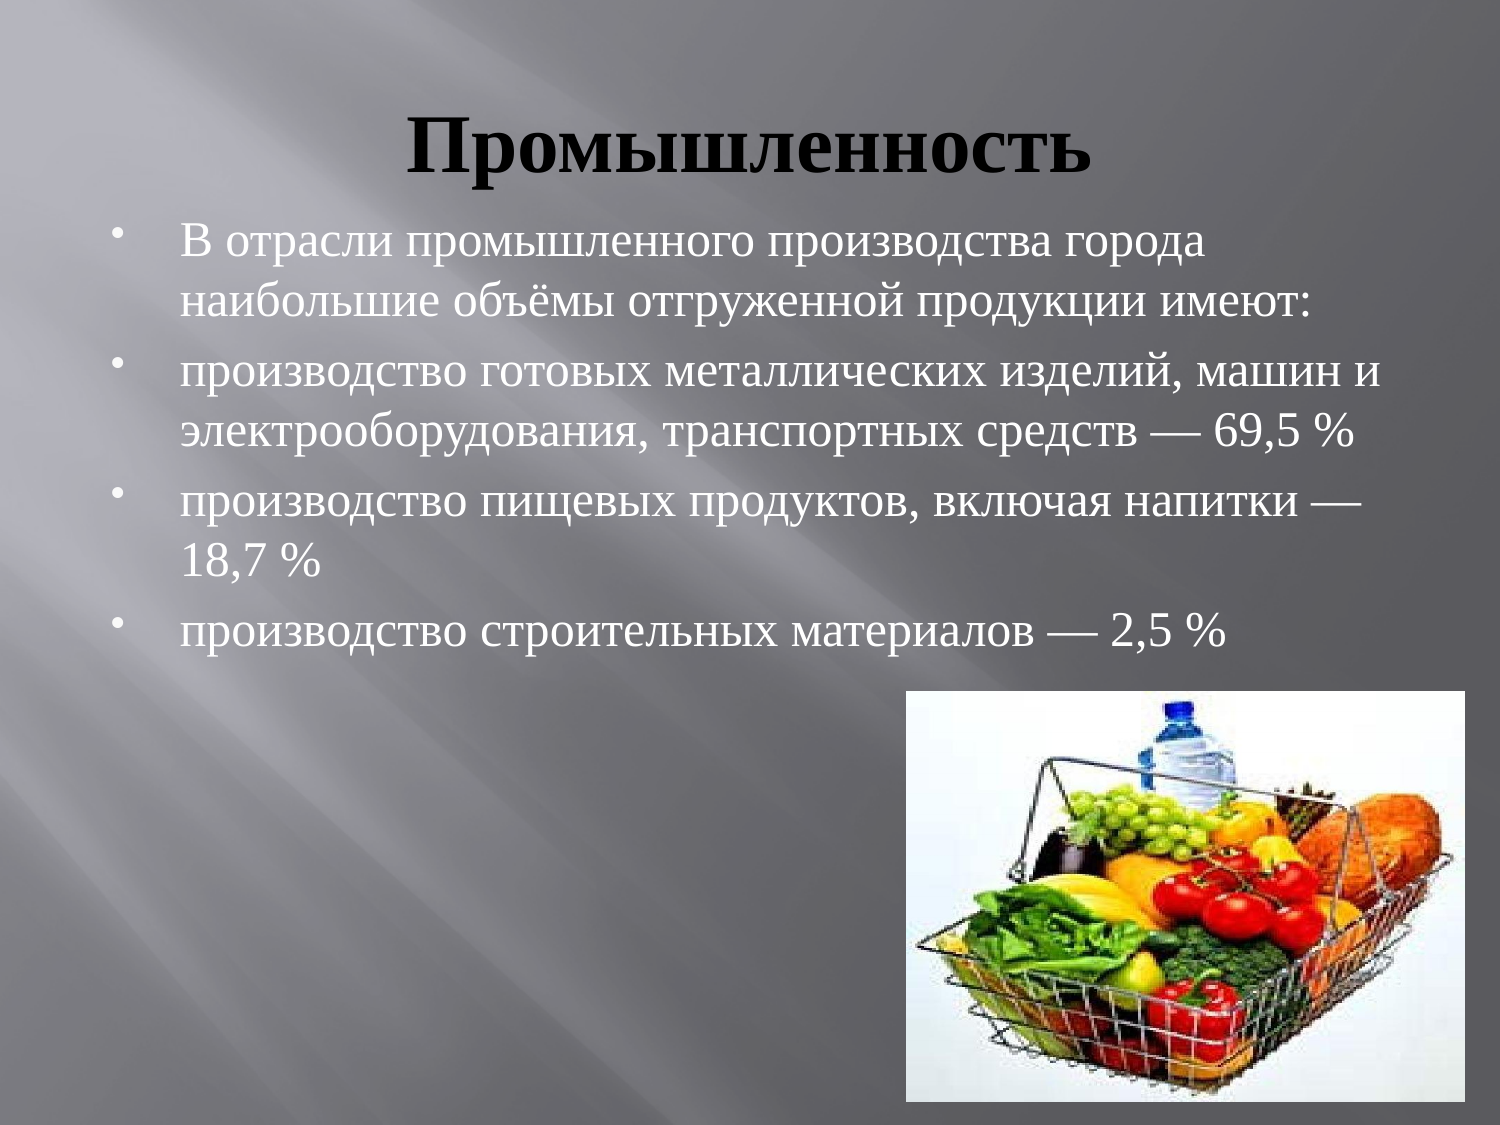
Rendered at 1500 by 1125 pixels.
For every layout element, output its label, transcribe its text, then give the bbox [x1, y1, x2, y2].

title Промышленность [75, 45, 1425, 199]
list В отрасли промышленного производства города наибольшие объёмы отгруженной продукции имеют: производство готовых металлических изделий, машин и электрооборудования, транспортных средств — 69,5 % производство пищевых продуктов, включая напитки — 18,7 % производство строительных материалов — 2,5 % [75, 199, 1425, 1035]
picture [905, 691, 1466, 1102]
